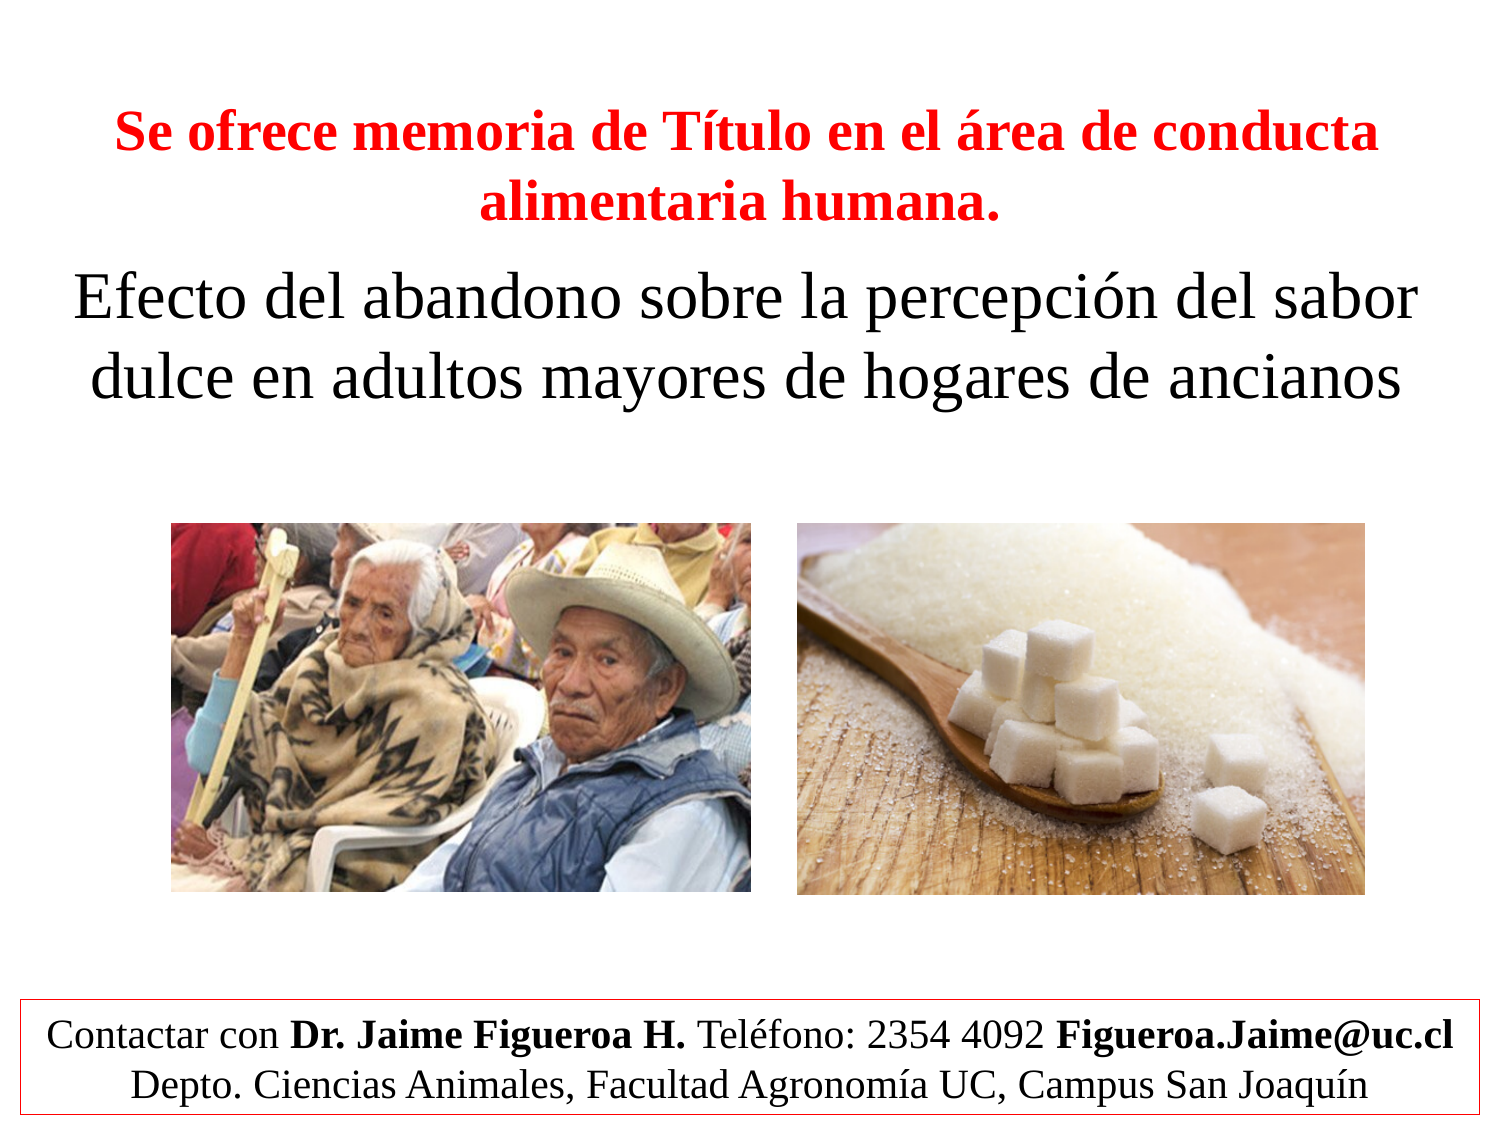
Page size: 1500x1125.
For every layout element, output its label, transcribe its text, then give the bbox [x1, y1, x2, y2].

text_box Se ofrece memoria de Título en el área de conducta alimentaria humana. Efecto del abandono sobre la percepción del sabor dulce en adultos mayores de hogares de ancianos [20, 84, 1475, 187]
picture [170, 523, 751, 892]
text_box Se ofrece memoria de Título en el área de conducta alimentaria humana. Efecto del abandono sobre la percepción del sabor dulce en adultos mayores de hogares de ancianos [20, 188, 1475, 420]
text_box Contactar con Dr. Jaime Figueroa H. Teléfono: 2354 4092 Figueroa.Jaime@uc.cl Depto. Ciencias Animales, Facultad Agronomía UC, Campus San Joaquín​ [20, 999, 1480, 1115]
picture [796, 523, 1365, 895]
